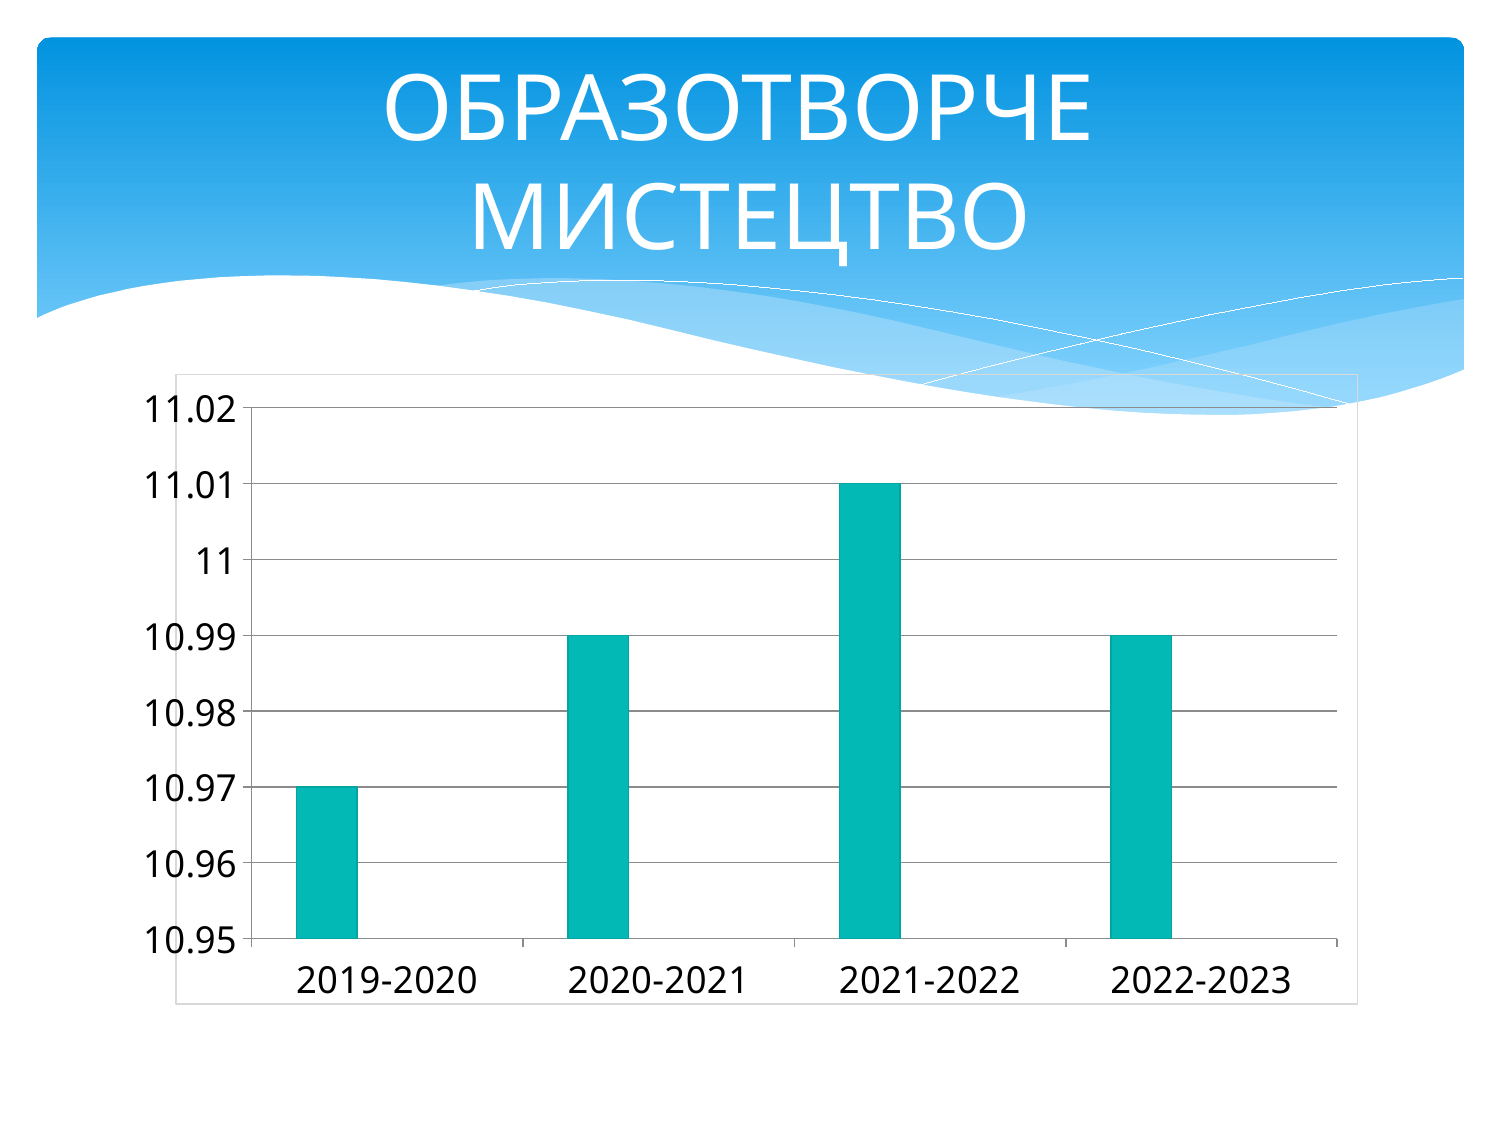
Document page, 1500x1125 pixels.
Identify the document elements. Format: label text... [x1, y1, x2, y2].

title ОБРАЗОТВОРЧЕ МИСТЕЦТВО [75, 55, 1425, 261]
chart [142, 373, 1359, 1006]
